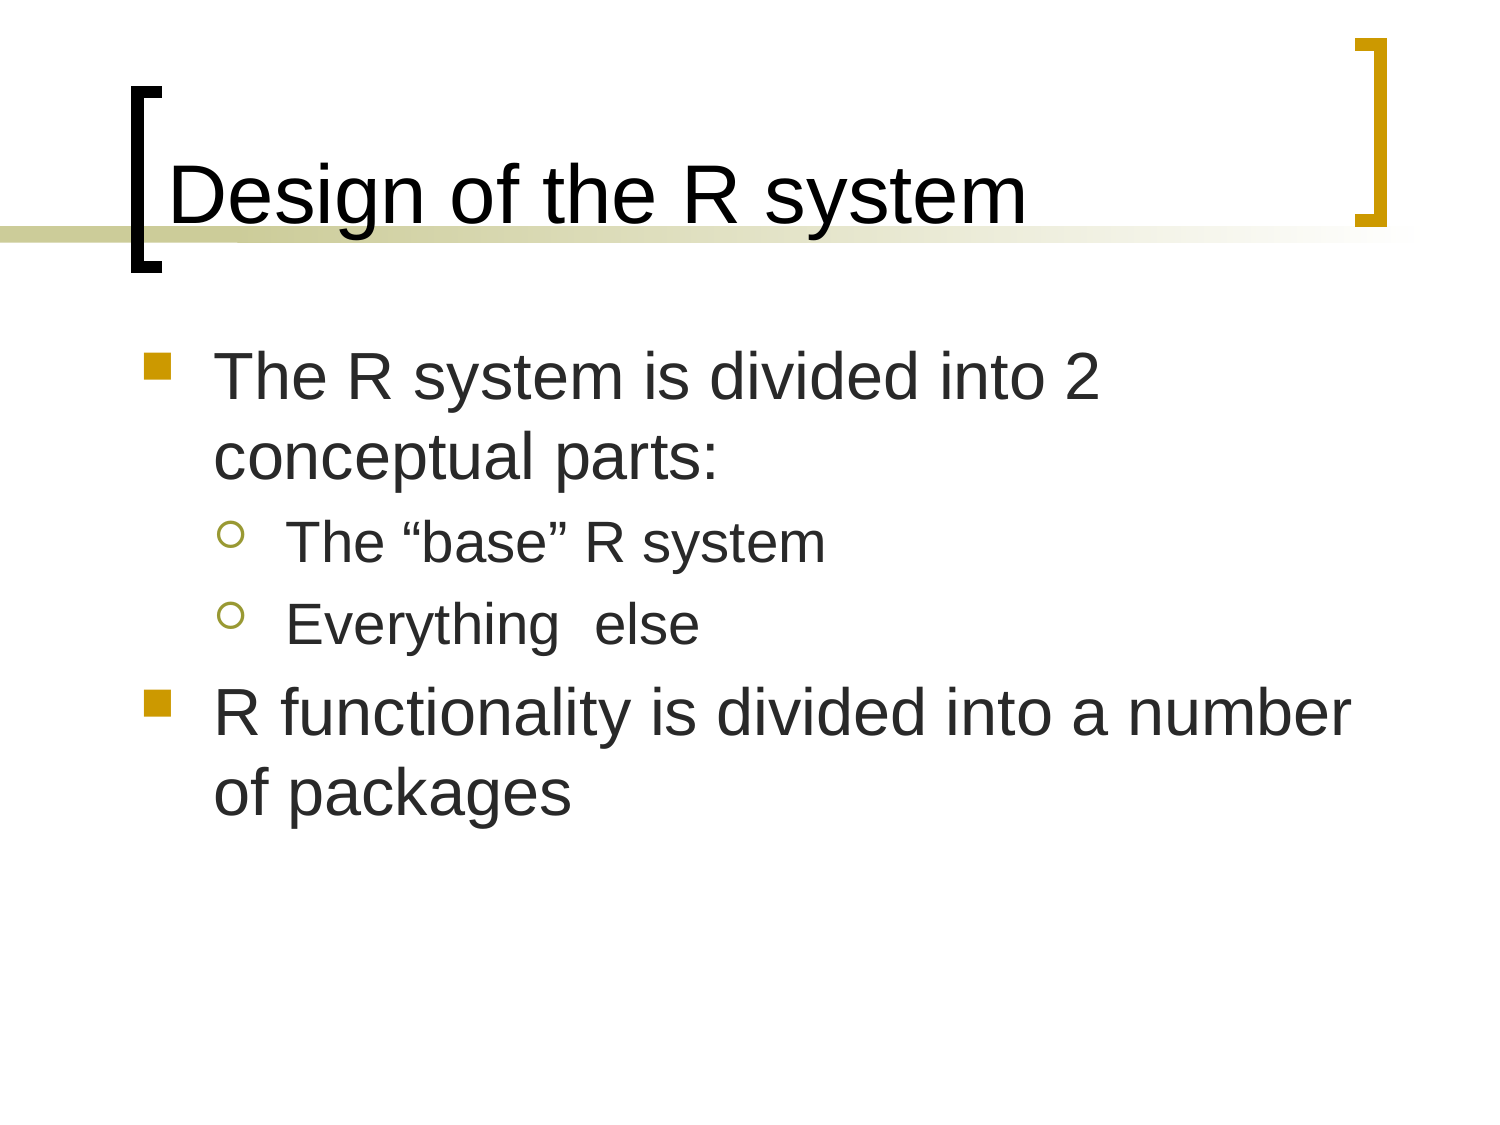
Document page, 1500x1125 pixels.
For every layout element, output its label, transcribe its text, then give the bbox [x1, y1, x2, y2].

list The R system is divided into 2 conceptual parts: The “base” R system Everything else R functionality is divided into a number of packages [125, 324, 1400, 1000]
title Design of the R system [152, 15, 1328, 248]
